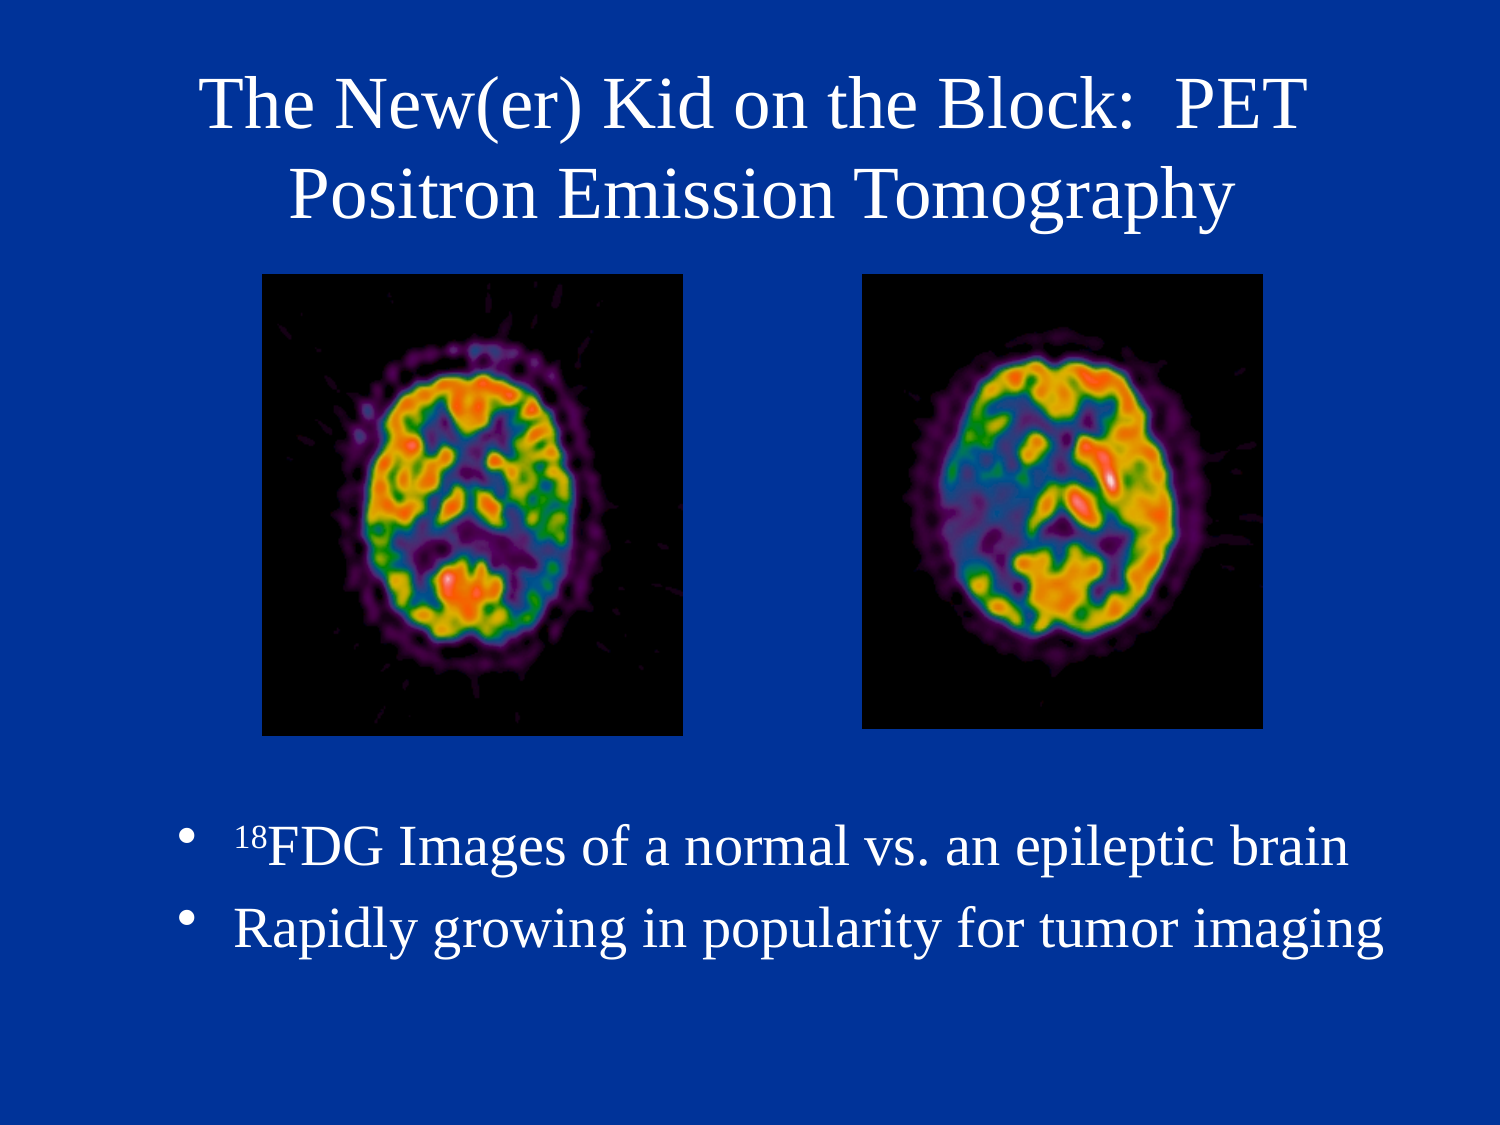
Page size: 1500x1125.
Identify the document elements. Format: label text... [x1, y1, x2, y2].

title The New(er) Kid on the Block: PET Positron Emission Tomography [125, 50, 1400, 238]
picture [262, 274, 684, 737]
list 18FDG Images of a normal vs. an epileptic brain Rapidly growing in popularity for tumor imaging [162, 800, 1413, 1025]
picture [862, 274, 1263, 729]
